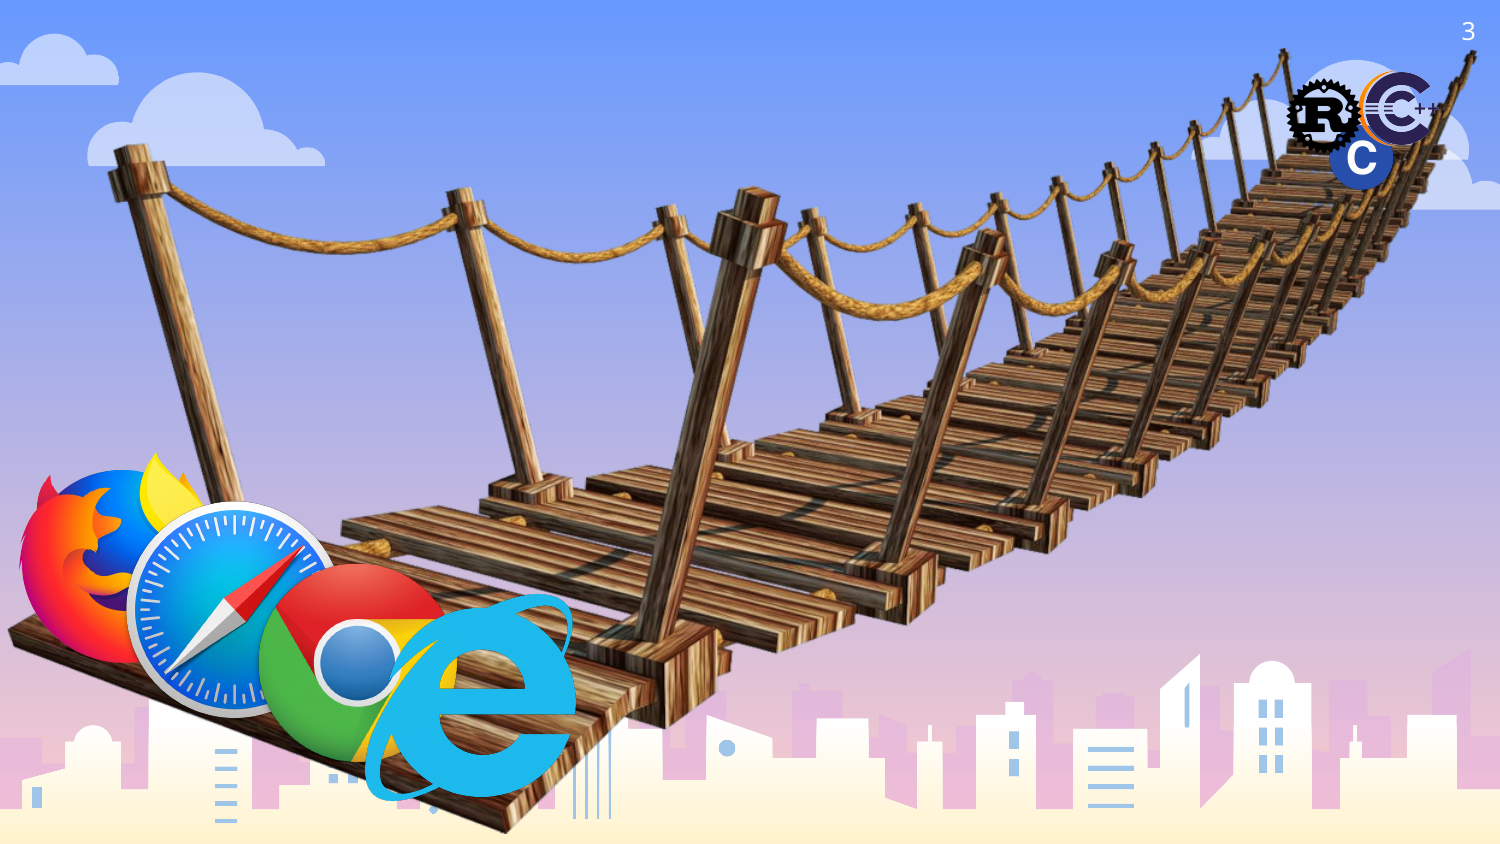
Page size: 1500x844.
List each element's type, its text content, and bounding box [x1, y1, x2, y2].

picture [7, 47, 1478, 834]
slide_number 3 [1400, 0, 1491, 65]
